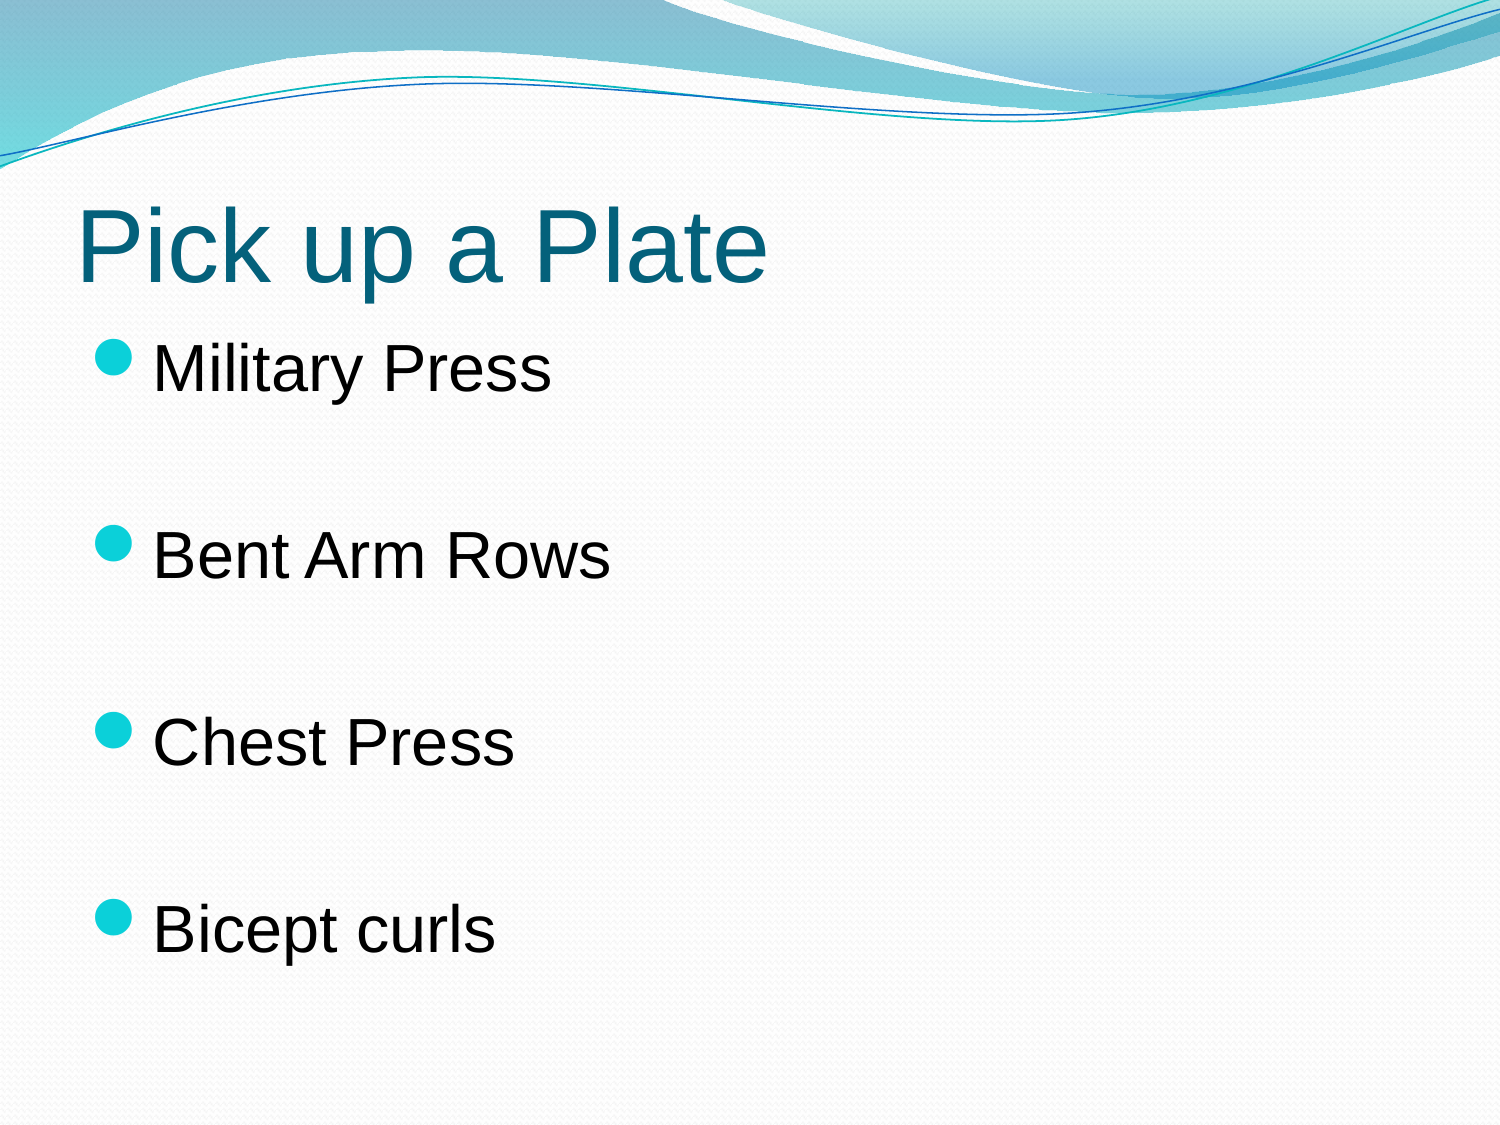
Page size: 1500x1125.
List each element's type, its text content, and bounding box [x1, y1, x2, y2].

list Military Press Bent Arm Rows Chest Press Bicept curls [75, 317, 1425, 1038]
title Pick up a Plate [75, 115, 1425, 303]
